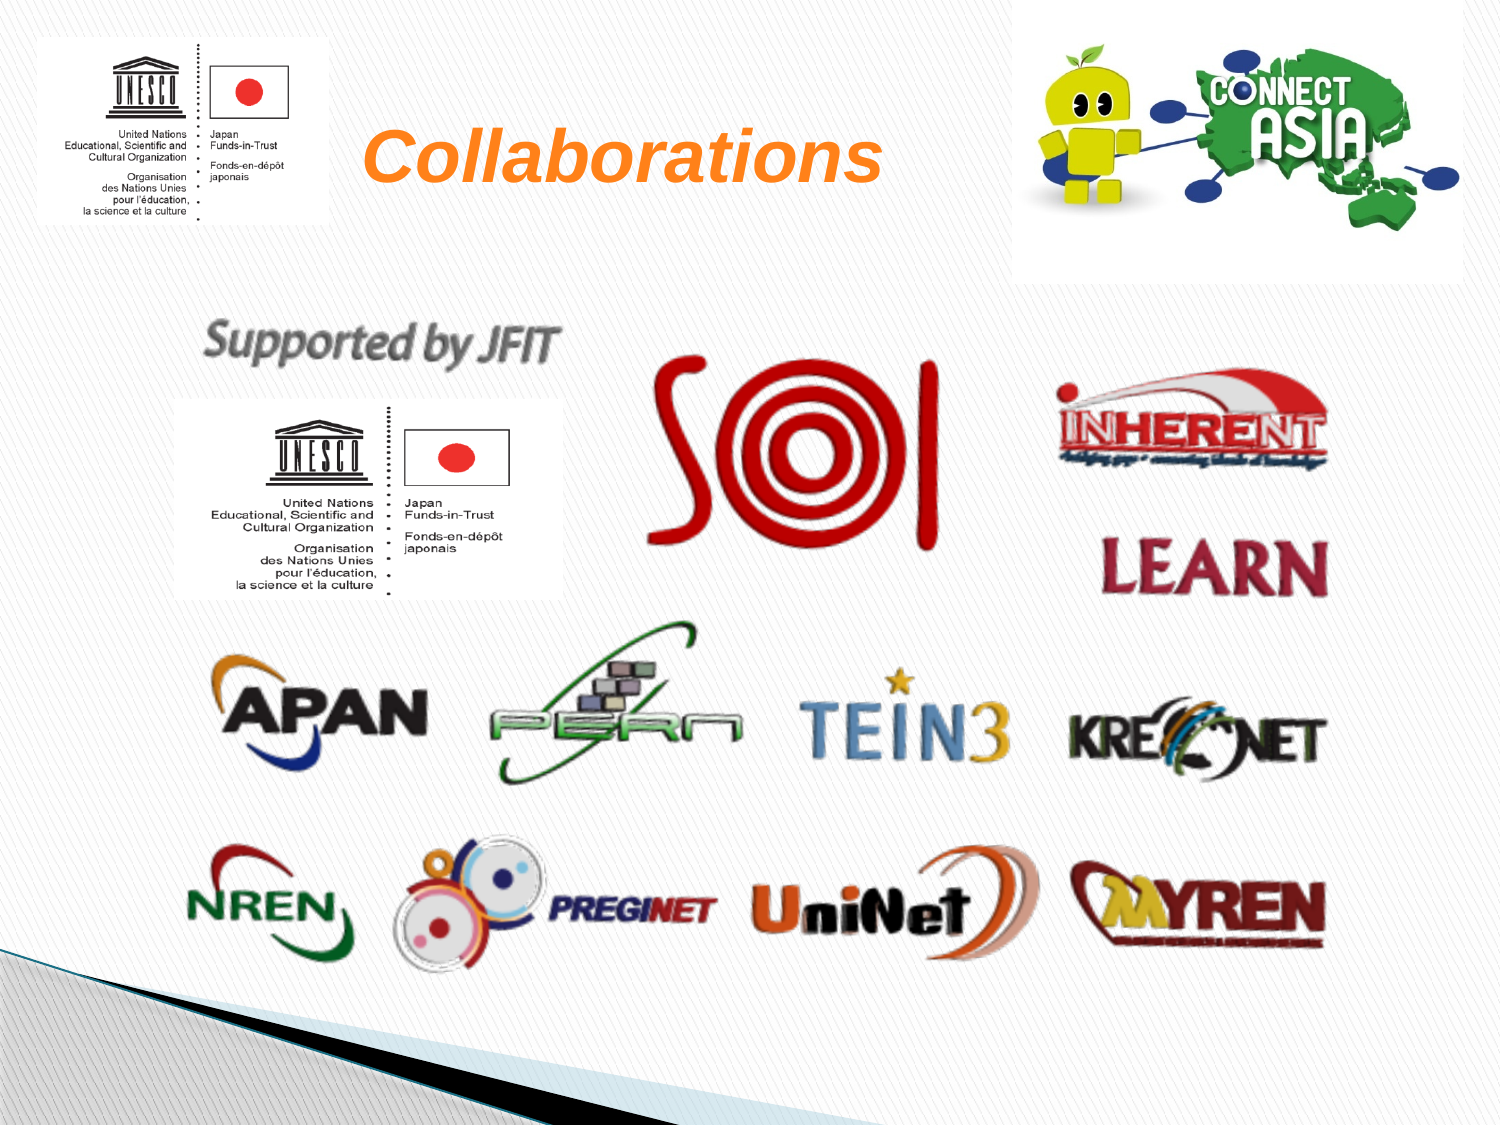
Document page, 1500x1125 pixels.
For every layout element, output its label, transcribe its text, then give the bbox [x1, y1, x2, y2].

picture [121, 0, 1463, 1099]
text_box Collaborations [334, 99, 1006, 220]
picture [37, 37, 329, 226]
